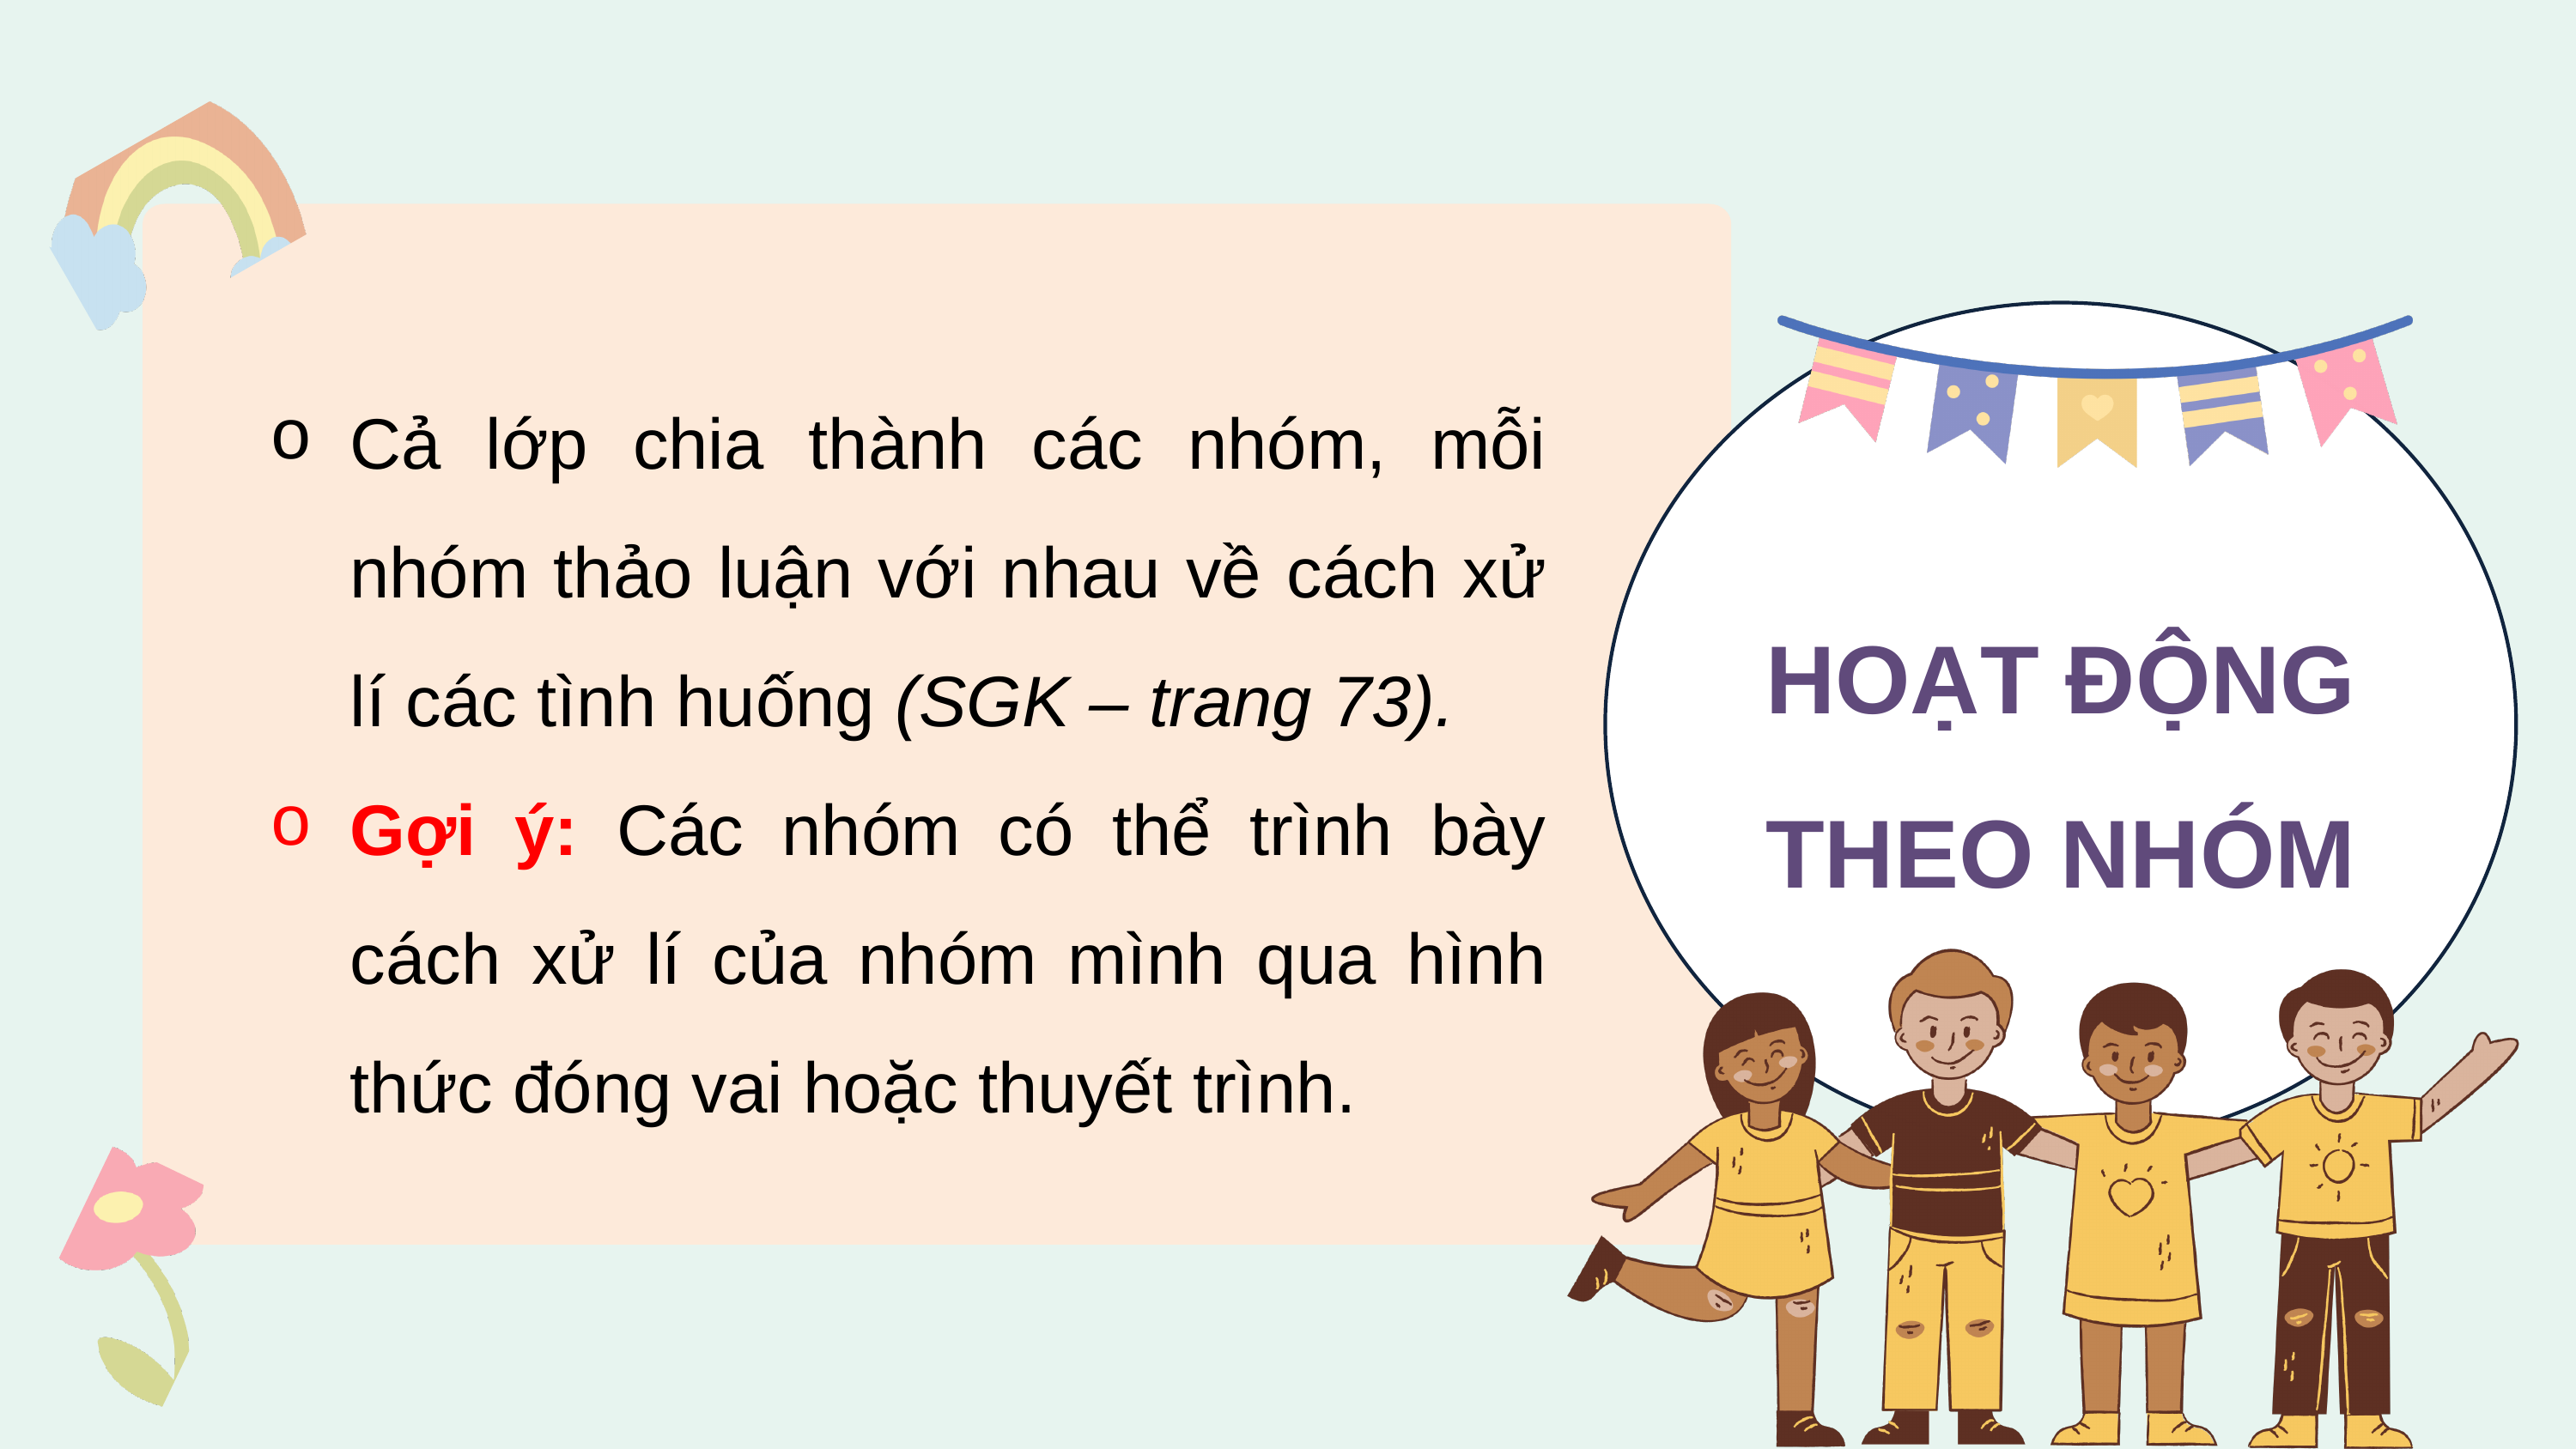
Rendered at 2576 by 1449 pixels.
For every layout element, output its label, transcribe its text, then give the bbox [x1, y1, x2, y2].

text_box [26, 72, 342, 349]
text_box [16, 1142, 258, 1416]
text_box [143, 203, 1732, 1245]
text_box Cả lớp chia thành các nhóm, mỗi nhóm thảo luận với nhau về cách xử lí các tình huống (SGK – trang 73). Gợi ý: Các nhóm có thể trình bày cách xử lí của nhóm mình qua hình thức đóng vai hoặc thuyết trình. [257, 348, 1560, 1134]
picture [1567, 948, 2522, 1449]
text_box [1605, 302, 2517, 947]
